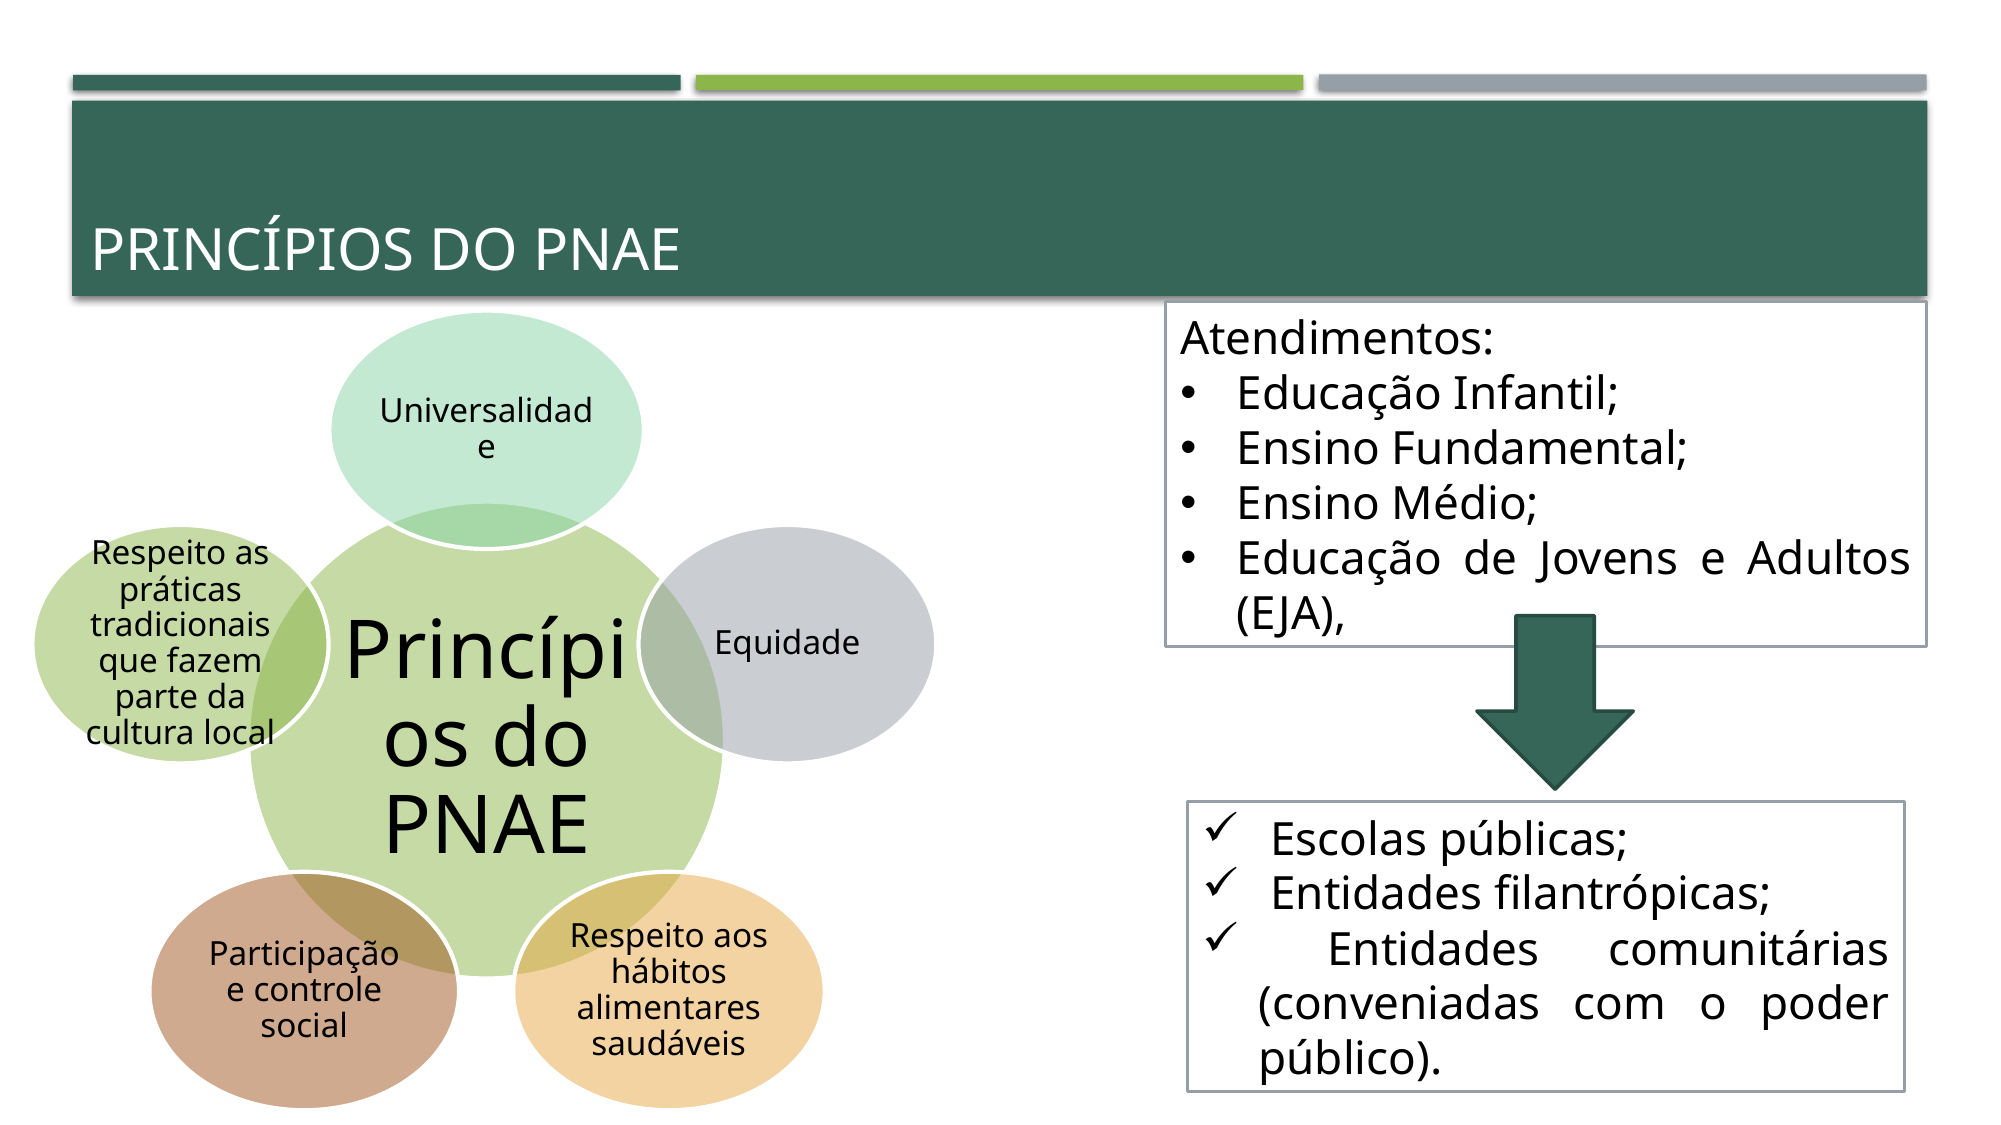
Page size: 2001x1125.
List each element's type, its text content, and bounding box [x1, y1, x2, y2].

text_box [1475, 613, 1635, 791]
text_box Escolas públicas; Entidades filantrópicas; Entidades comunitárias (conveniadas com o poder público). [1186, 800, 1906, 1093]
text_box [0, 295, 1081, 1125]
text_box Atendimentos: Educação Infantil; Ensino Fundamental; Ensino Médio; Educação de Jovens e Adultos (EJA), [1164, 300, 1928, 648]
title Princípios do pnae [75, 122, 1885, 290]
